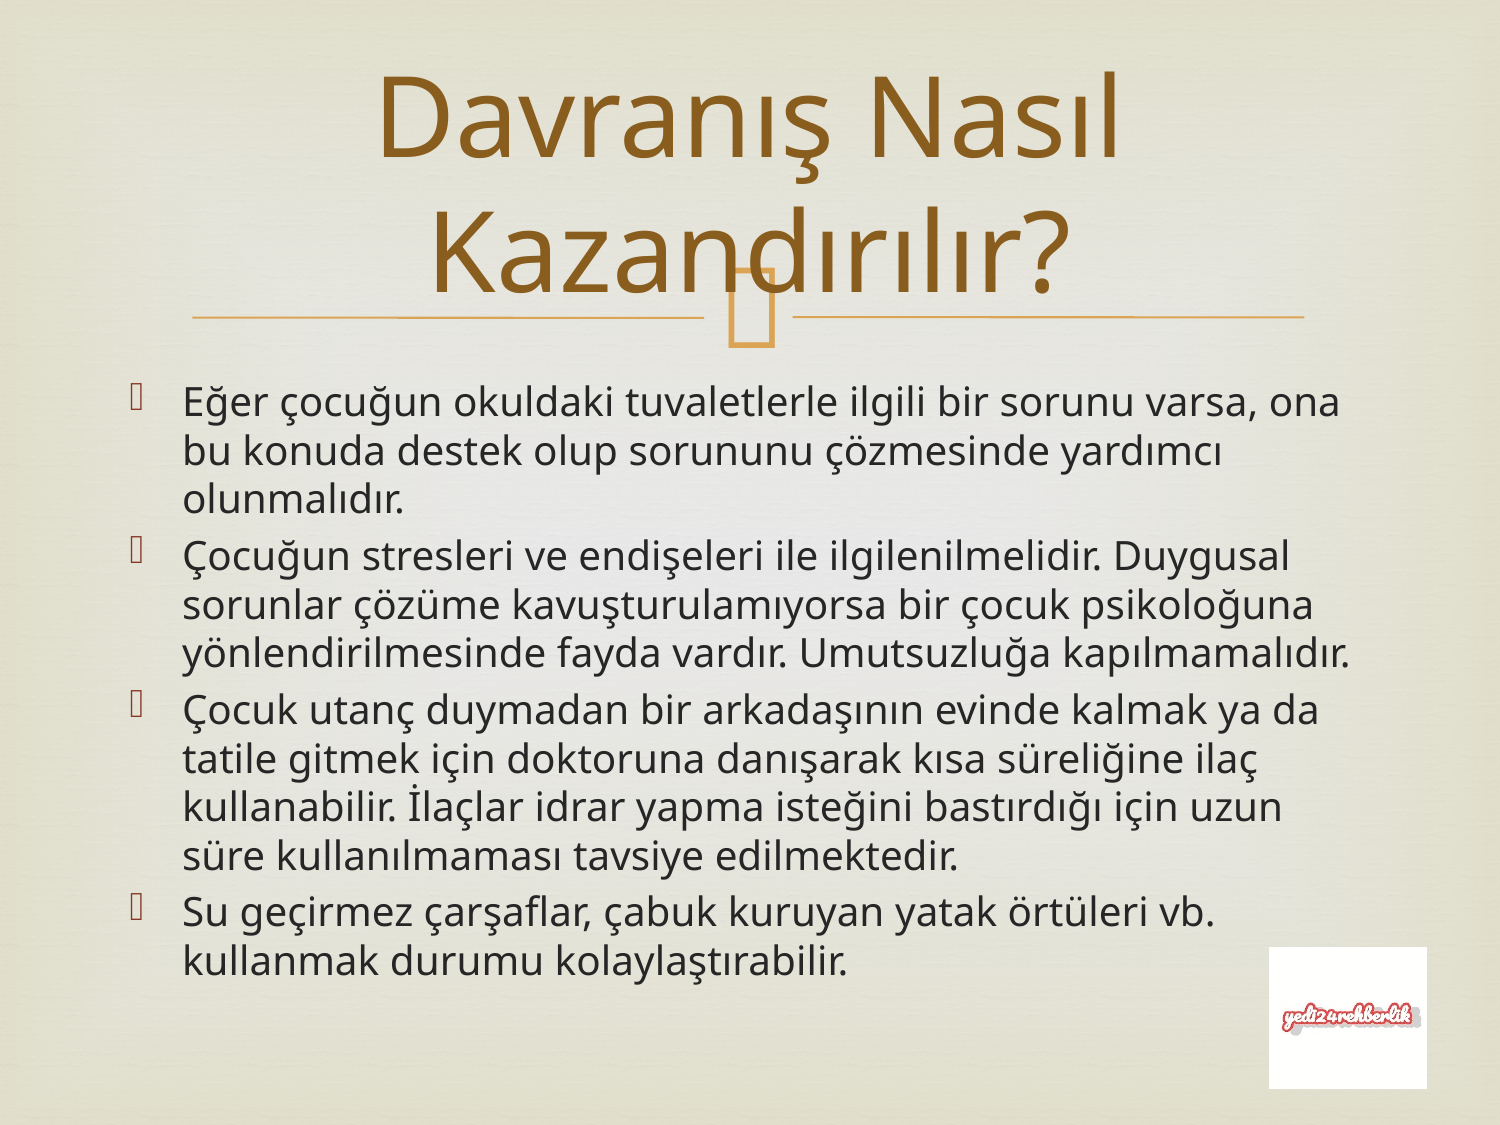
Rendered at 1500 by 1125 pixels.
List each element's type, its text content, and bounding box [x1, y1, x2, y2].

picture [1269, 946, 1428, 1090]
title Davranış Nasıl Kazandırılır? [112, 93, 1386, 267]
list Eğer çocuğun okuldaki tuvaletlerle ilgili bir sorunu varsa, ona bu konuda destek olup sorununu çözmesinde yardımcı olunmalıdır. Çocuğun stresleri ve endişeleri ile ilgilenilmelidir. Duygusal sorunlar çözüme kavuşturulamıyorsa bir çocuk psikoloğuna yönlendirilmesinde fayda vardır. Umutsuzluğa kapılmamalıdır. Çocuk utanç duymadan bir arkadaşının evinde kalmak ya da tatile gitmek için doktoruna danışarak kısa süreliğine ilaç kullanabilir. İlaçlar idrar yapma isteğini bastırdığı için uzun süre kullanılmaması tavsiye edilmektedir. Su geçirmez çarşaflar, çabuk kuruyan yatak örtüleri vb. kullanmak durumu kolaylaştırabilir. [114, 368, 1386, 1005]
